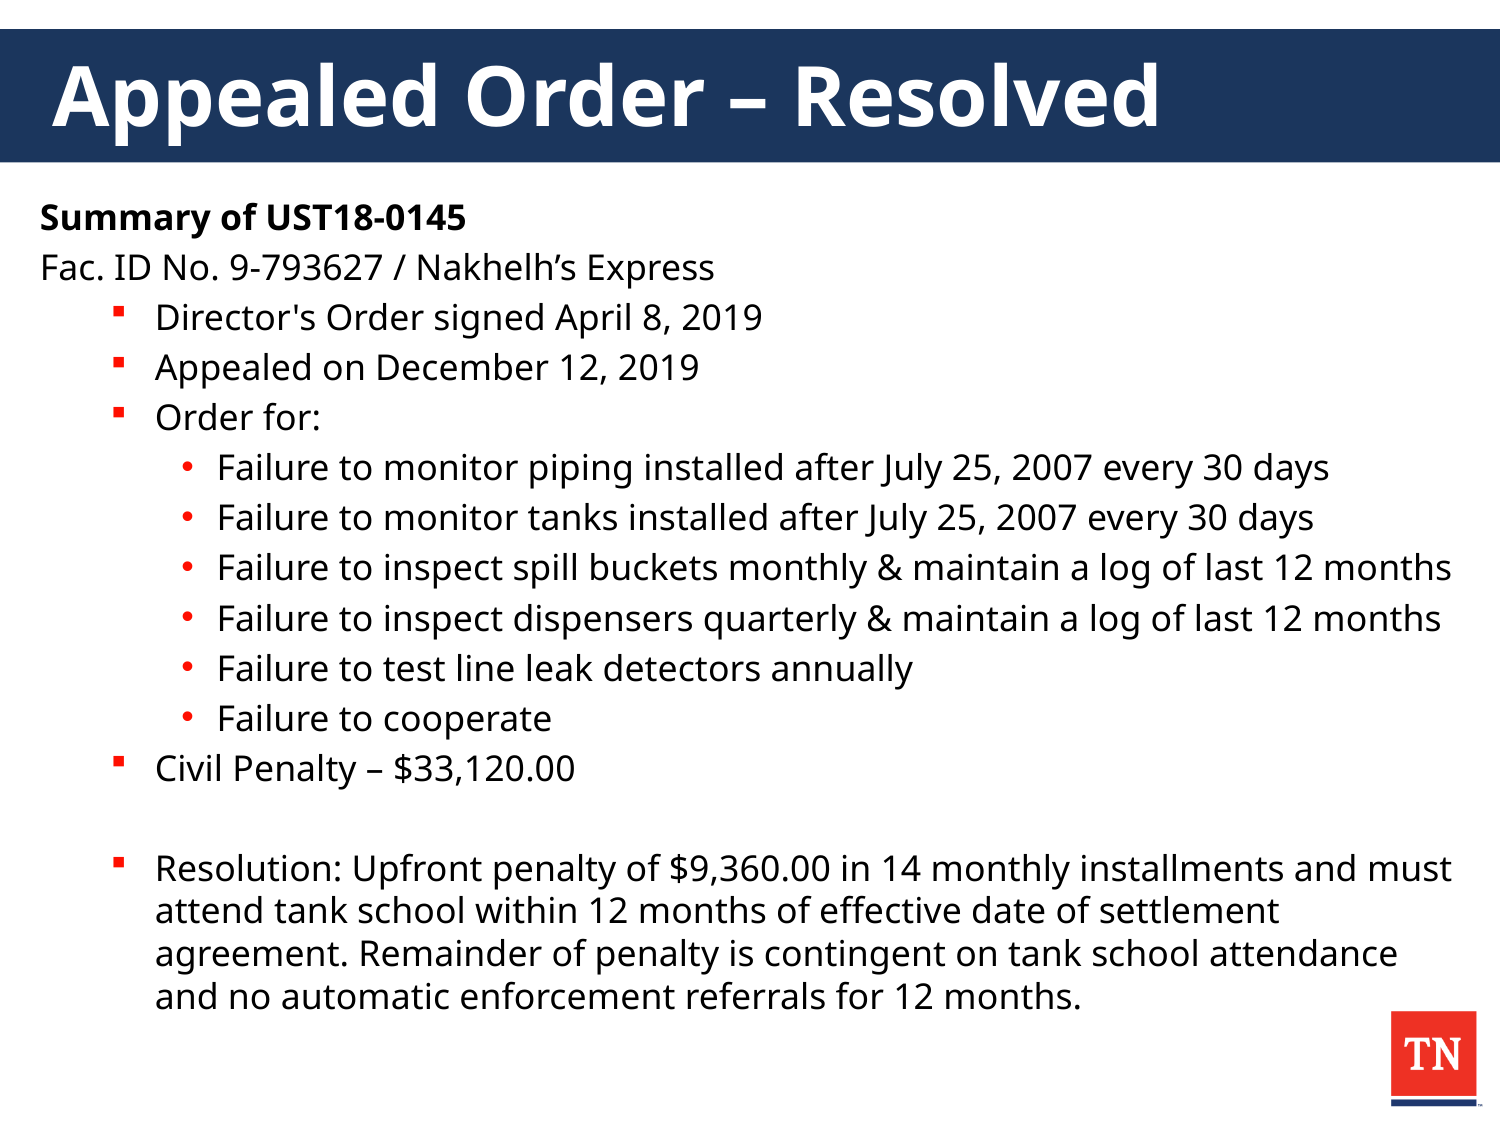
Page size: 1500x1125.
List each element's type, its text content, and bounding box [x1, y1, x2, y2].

title Appealed Order – Resolved [37, 24, 1498, 161]
list Summary of UST18-0145 Fac. ID No. 9-793627 / Nakhelh’s Express Director's Order signed April 8, 2019 Appealed on December 12, 2019 Order for: Failure to monitor piping installed after July 25, 2007 every 30 days Failure to monitor tanks installed after July 25, 2007 every 30 days Failure to inspect spill buckets monthly & maintain a log of last 12 months Failure to inspect dispensers quarterly & maintain a log of last 12 months Failure to test line leak detectors annually Failure to cooperate Civil Penalty – $33,120.00 Resolution: Upfront penalty of $9,360.00 in 14 monthly installments and must attend tank school within 12 months of effective date of settlement agreement. Remainder of penalty is contingent on tank school attendance and no automatic enforcement referrals for 12 months. [24, 187, 1475, 1100]
picture [1362, 987, 1500, 1125]
